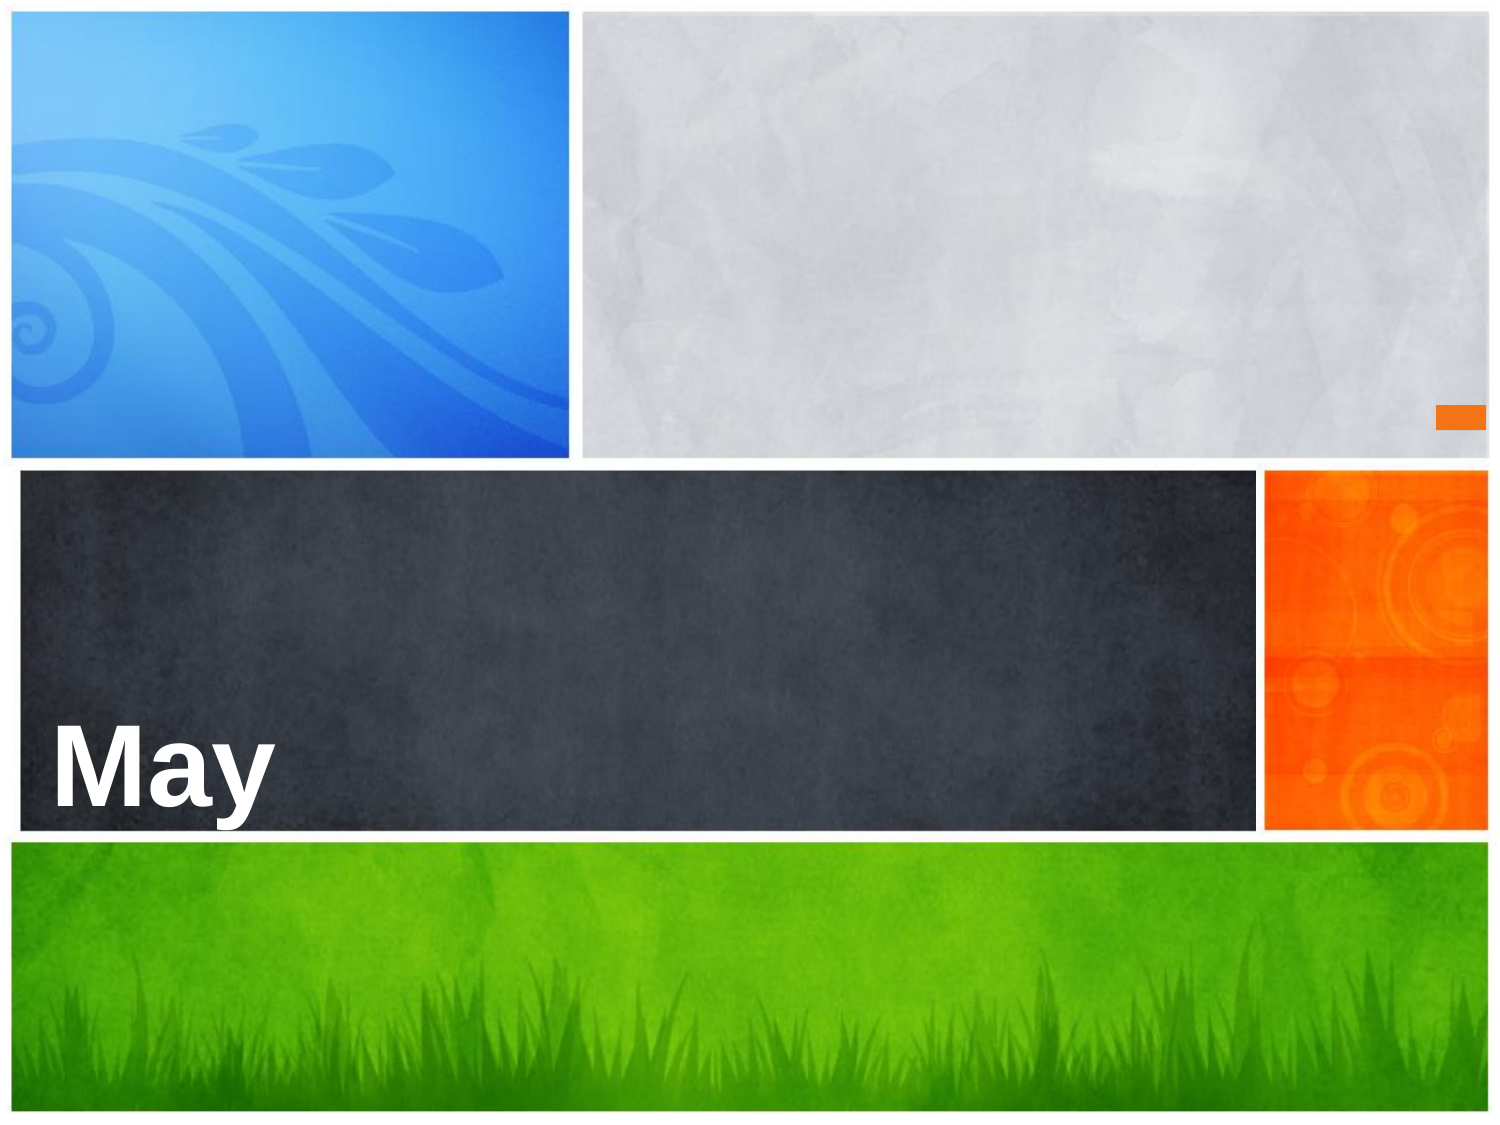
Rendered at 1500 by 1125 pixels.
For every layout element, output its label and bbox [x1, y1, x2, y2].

text_box [0, 834, 1500, 1125]
picture [3, 3, 1498, 834]
